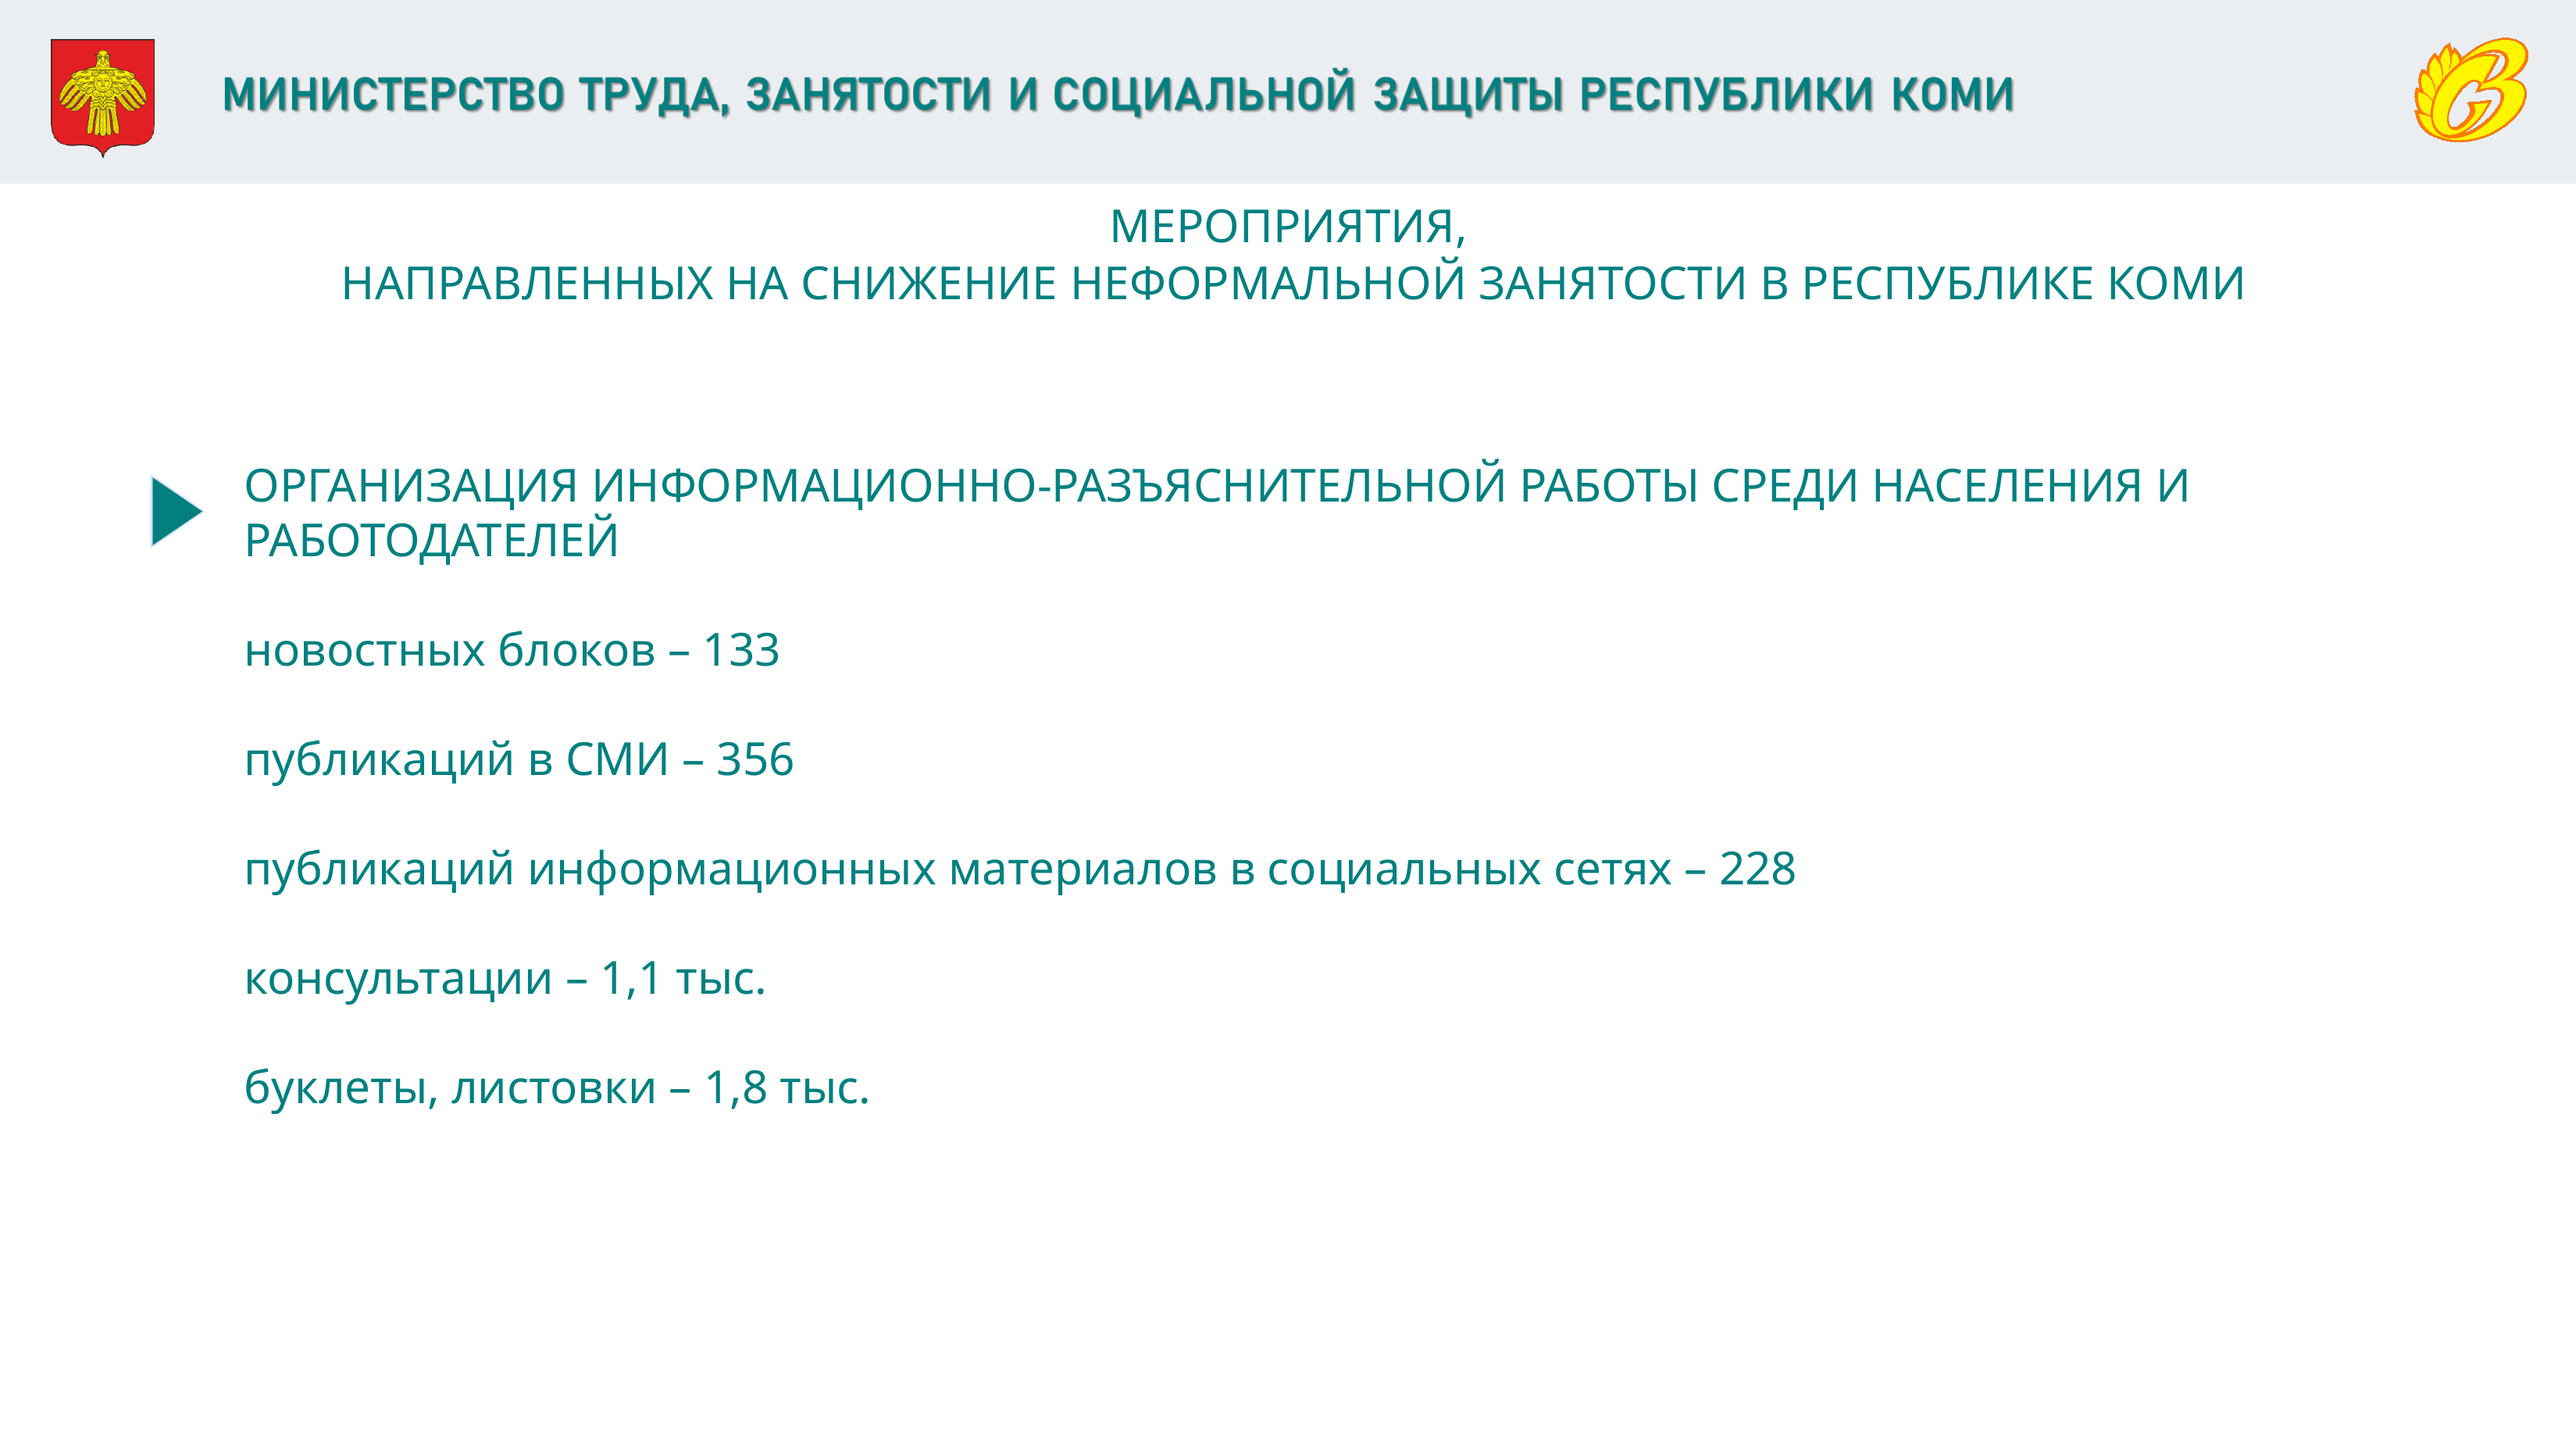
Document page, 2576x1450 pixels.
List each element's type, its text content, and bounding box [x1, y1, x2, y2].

text_box [0, 0, 2576, 184]
picture [193, 49, 2143, 152]
picture [2414, 37, 2528, 143]
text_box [87, 373, 2576, 1253]
text_box МЕРОПРИЯТИЯ, НАПРАВЛЕННЫХ НА СНИЖЕНИЕ НЕФОРМАЛЬНОЙ ЗАНЯТОСТИ В РЕСПУБЛИКЕ КОМИ [0, 197, 2576, 323]
picture [51, 38, 155, 159]
